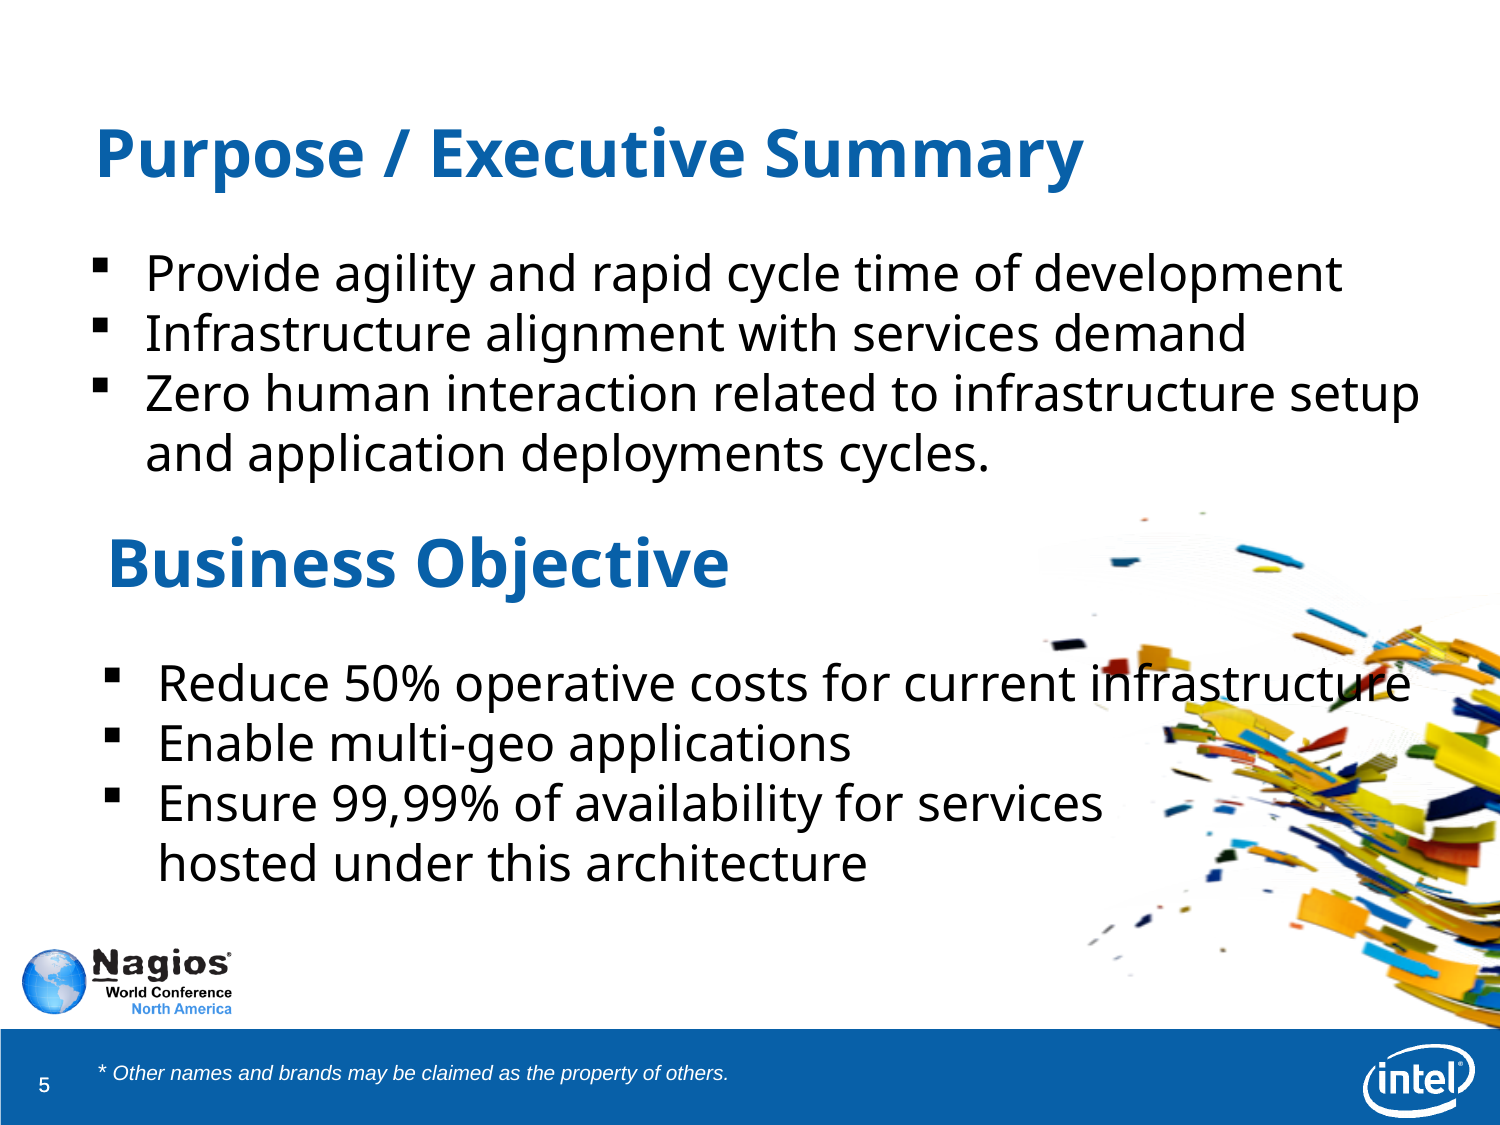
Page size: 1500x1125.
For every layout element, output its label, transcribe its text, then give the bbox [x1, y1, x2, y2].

text_box Provide agility and rapid cycle time of development Infrastructure alignment with services demand Zero human interaction related to infrastructure setup and application deployments cycles. [74, 234, 1456, 490]
text_box Business Objective [91, 517, 1439, 604]
title Purpose / Executive Summary [78, 107, 1428, 195]
picture [1038, 478, 1500, 1125]
picture [22, 948, 232, 1028]
text_box Reduce 50% operative costs for current infrastructure Enable multi-geo applications Ensure 99,99% of availability for services hosted under this architecture [86, 644, 1468, 900]
